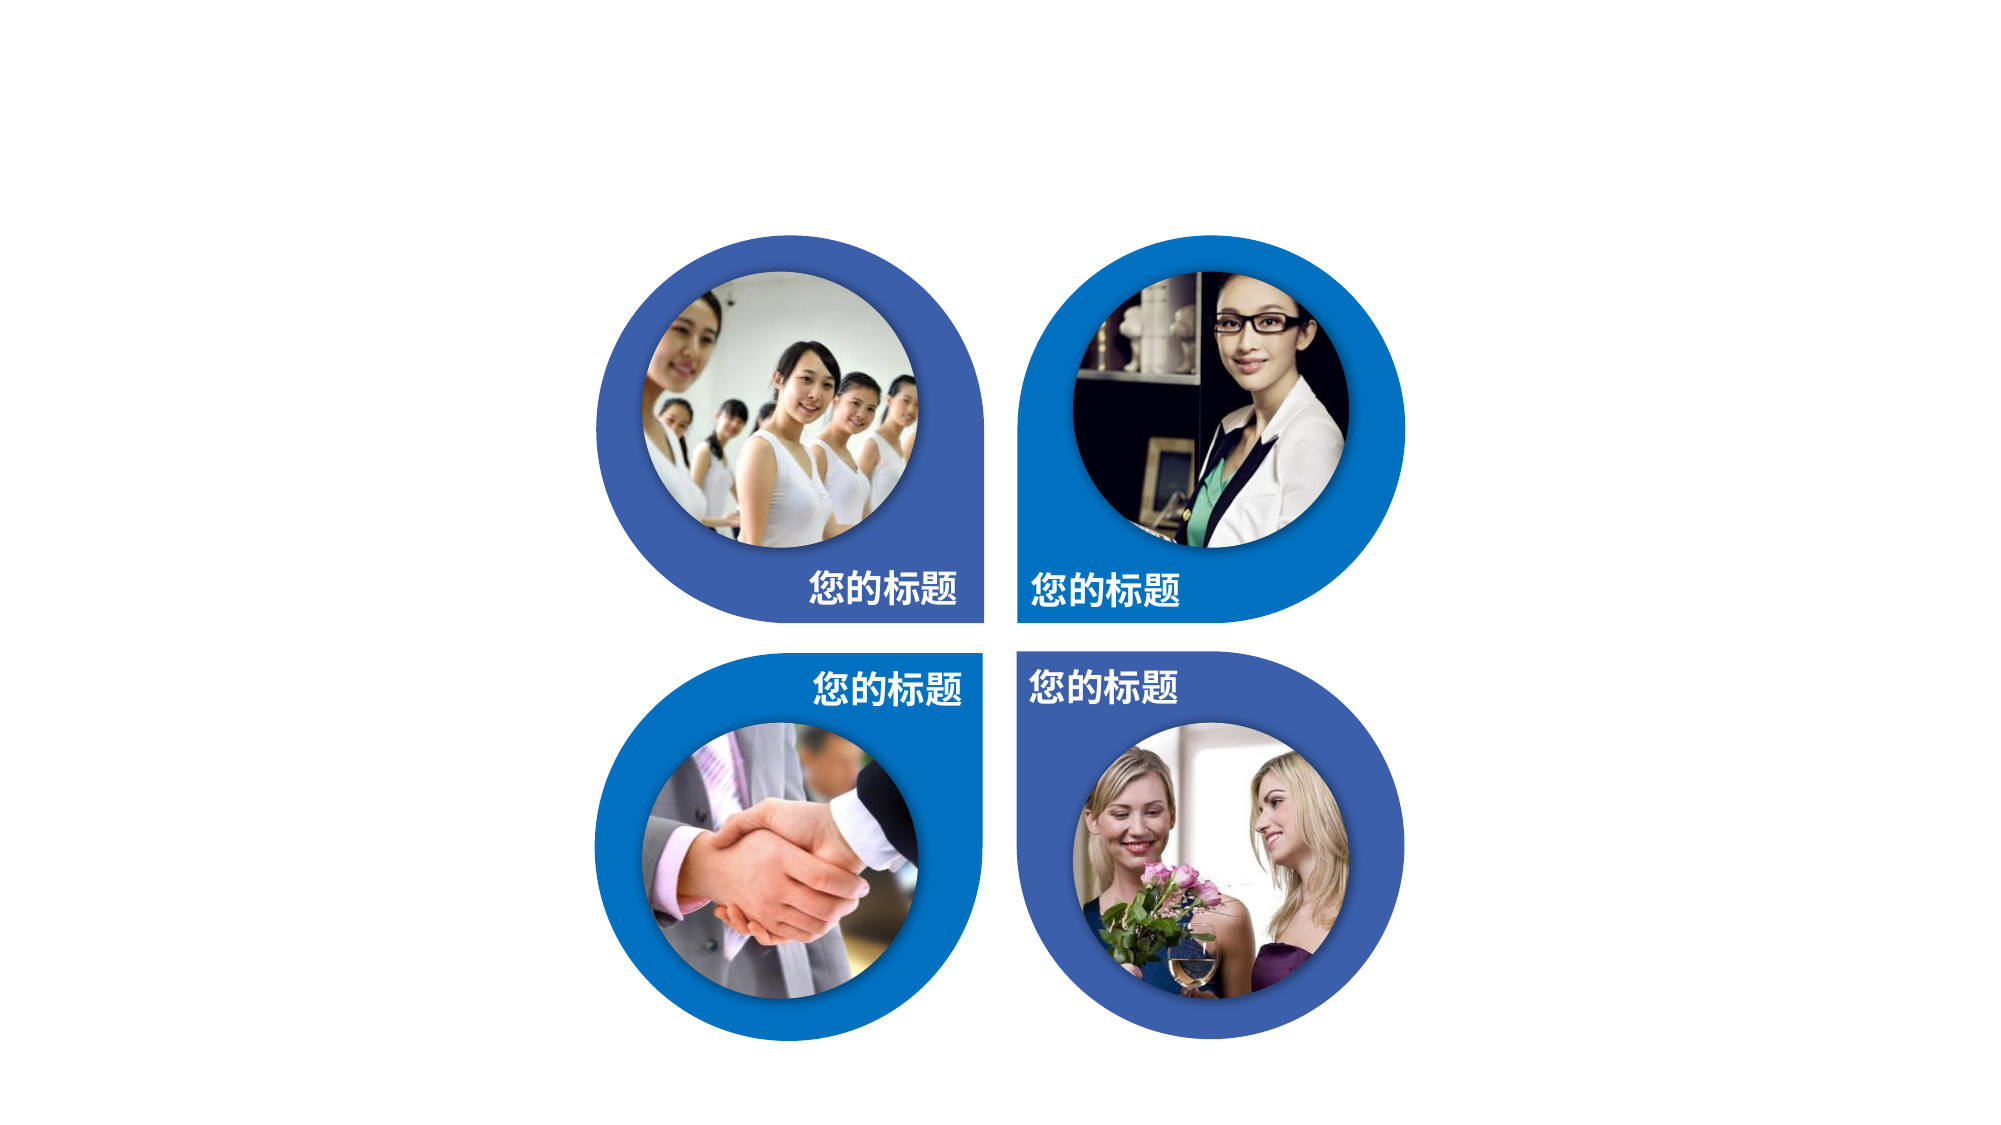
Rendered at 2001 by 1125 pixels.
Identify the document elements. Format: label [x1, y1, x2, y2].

text_box [594, 235, 1406, 1041]
